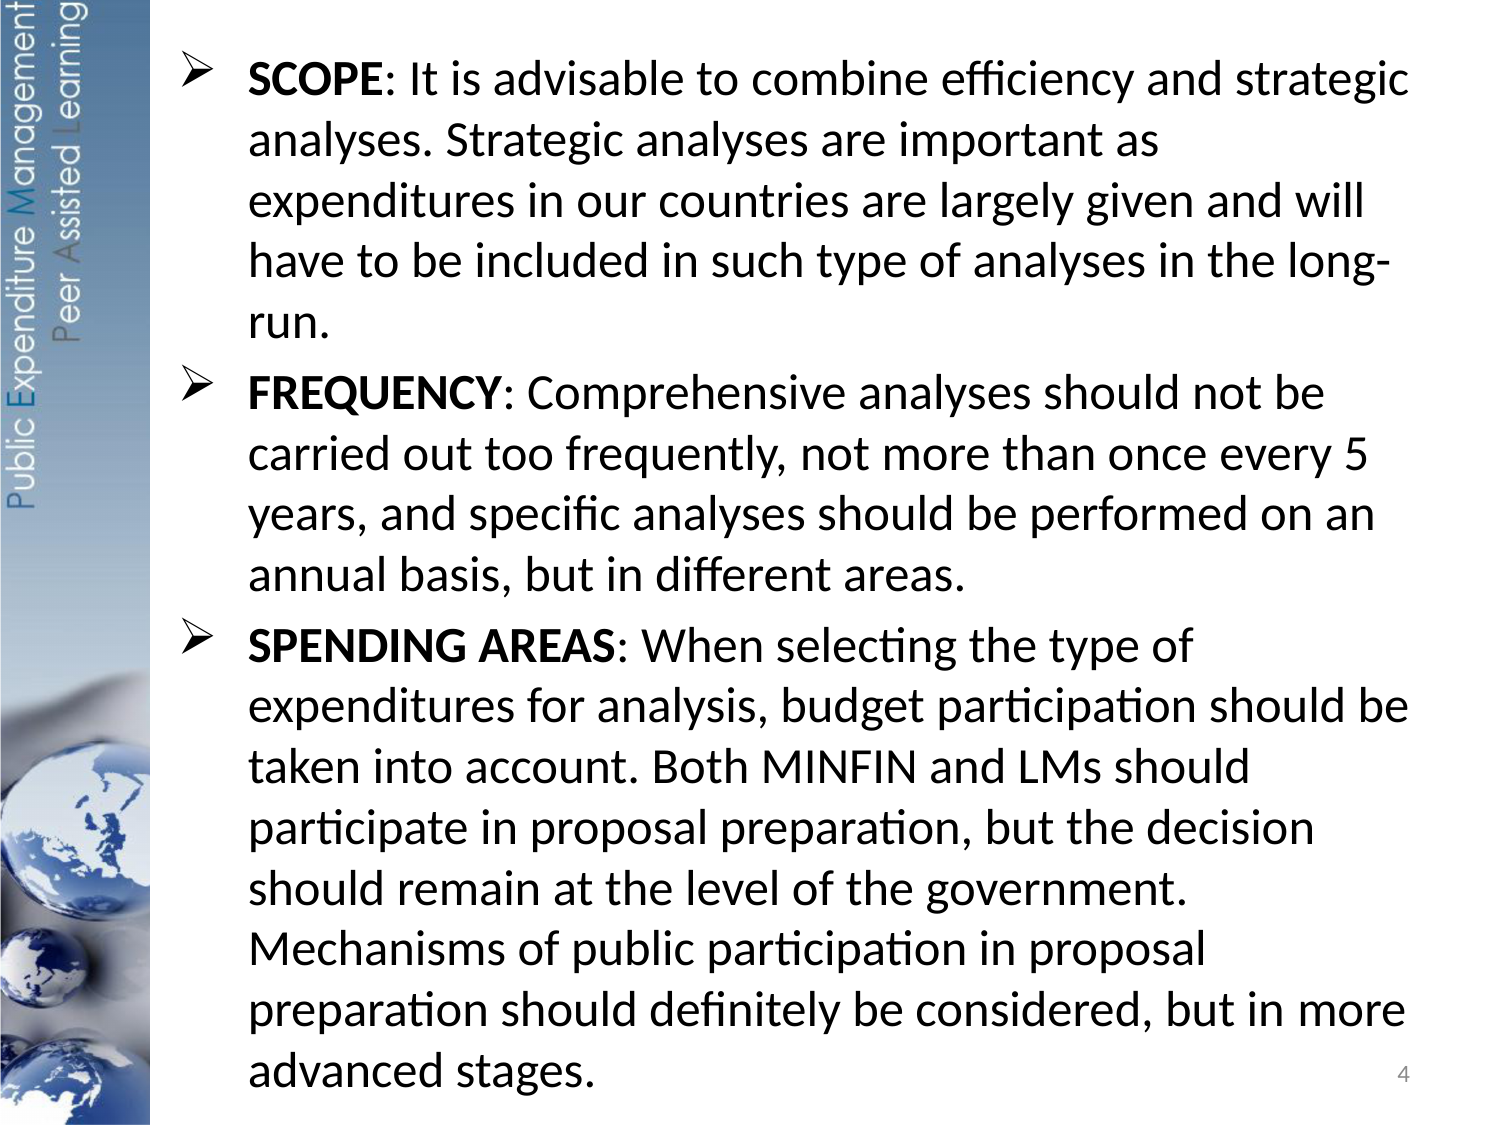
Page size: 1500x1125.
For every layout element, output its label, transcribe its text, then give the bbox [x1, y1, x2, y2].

slide_number 4 [1074, 1042, 1425, 1103]
subtitle SCOPE: It is advisable to combine efficiency and strategic analyses. Strategic analyses are important as expenditures in our countries are largely given and will have to be included in such type of analyses in the long-run. FREQUENCY: Comprehensive analyses should not be carried out too frequently, not more than once every 5 years, and specific analyses should be performed on an annual basis, but in different areas. SPENDING AREAS: When selecting the type of expenditures for analysis, budget participation should be taken into account. Both MINFIN and LMs should participate in proposal preparation, but the decision should remain at the level of the government. Mechanisms of public participation in proposal preparation should definitely be considered, but in more advanced stages. [162, 37, 1450, 1113]
picture [0, 487, 638, 638]
